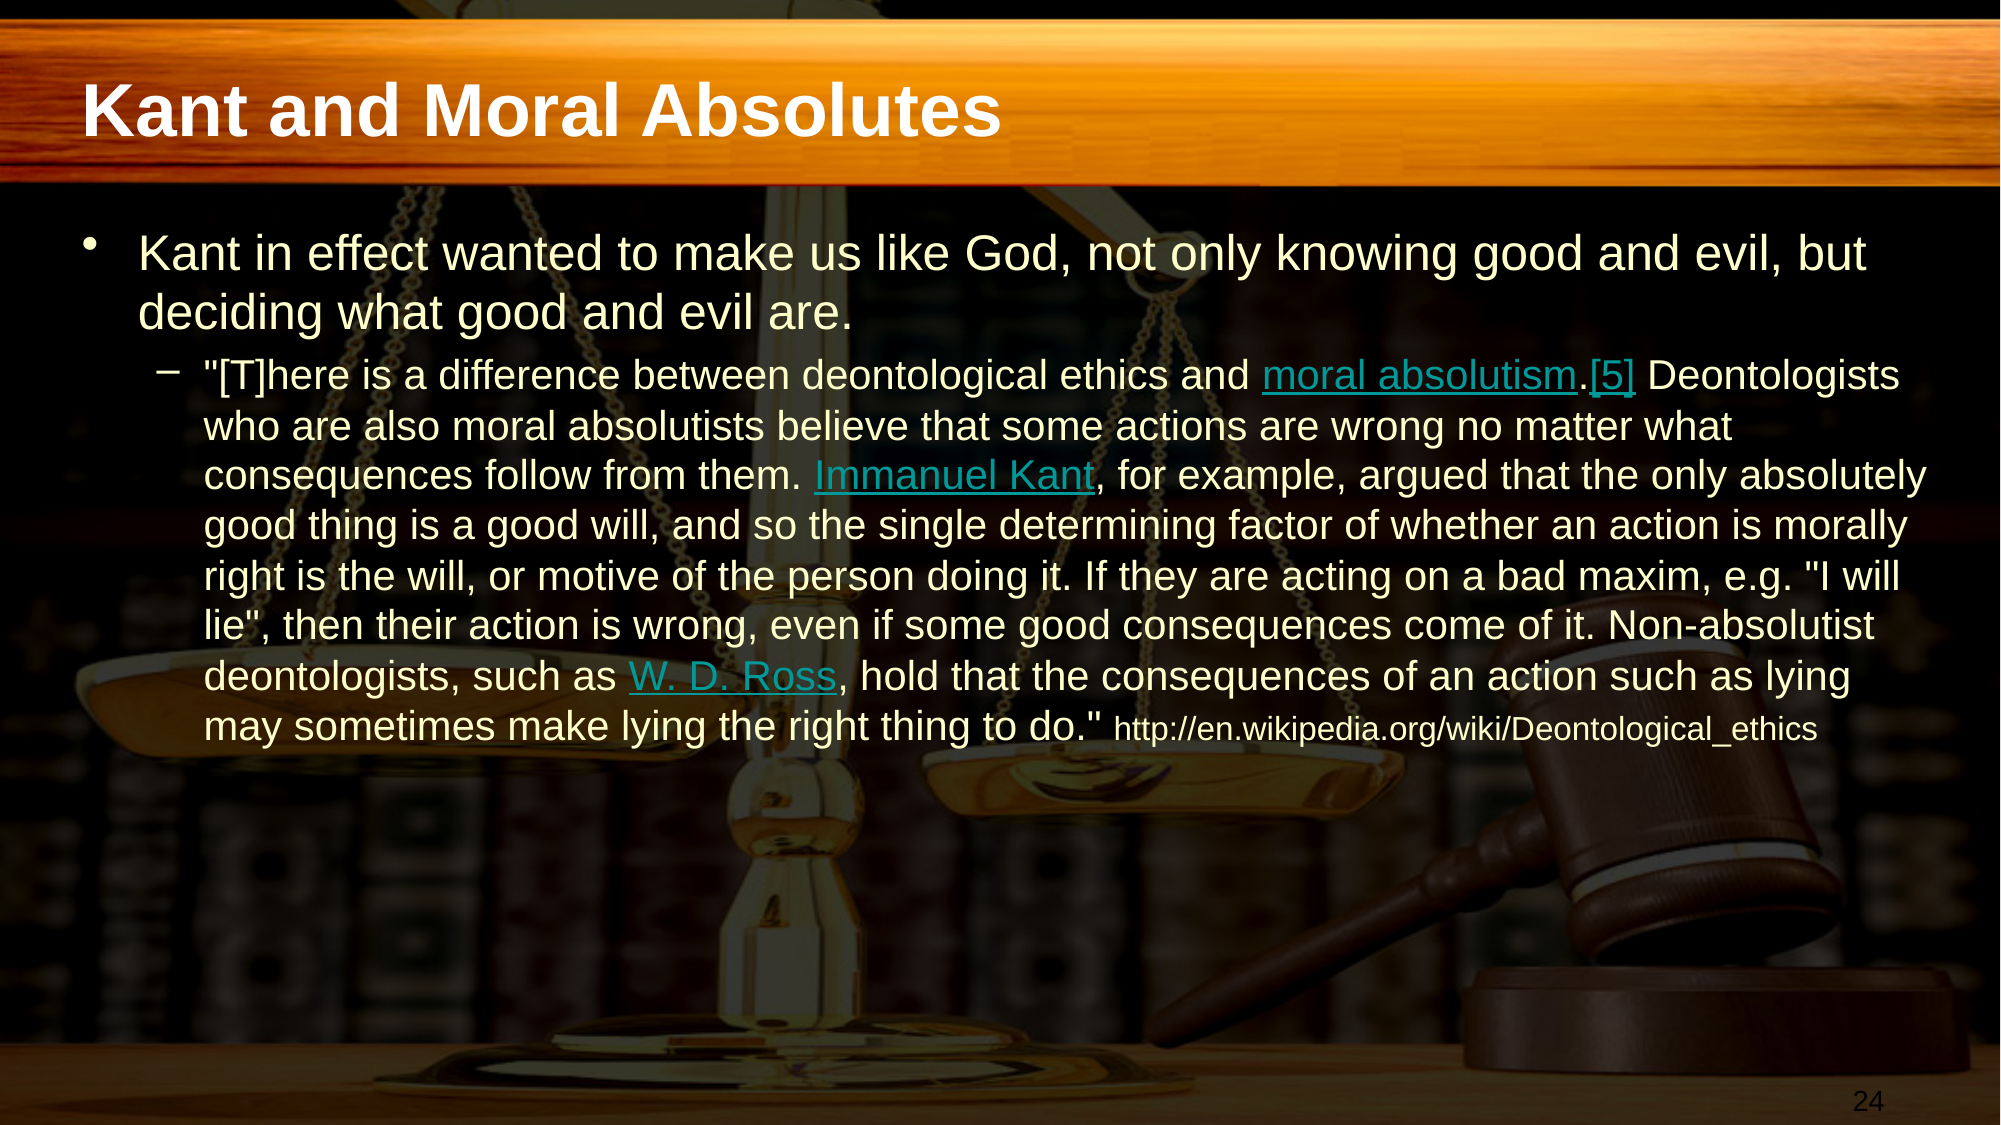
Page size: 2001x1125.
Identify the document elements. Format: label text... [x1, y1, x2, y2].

title Kant and Moral Absolutes [66, 37, 1950, 175]
slide_number 24 [1433, 1074, 1901, 1125]
picture [0, 0, 2001, 1125]
list Kant in effect wanted to make us like God, not only knowing good and evil, but deciding what good and evil are. "[T]here is a difference between deontological ethics and moral absolutism.[5] Deontologists who are also moral absolutists believe that some actions are wrong no matter what consequences follow from them. Immanuel Kant, for example, argued that the only absolutely good thing is a good will, and so the single determining factor of whether an action is morally right is the will, or motive of the person doing it. If they are acting on a bad maxim, e.g. "I will lie", then their action is wrong, even if some good consequences come of it. Non-absolutist deontologists, such as W. D. Ross, hold that the consequences of an action such as lying may sometimes make lying the right thing to do." http://en.wikipedia.org/wiki/Deontological_ethics [66, 212, 1950, 1050]
